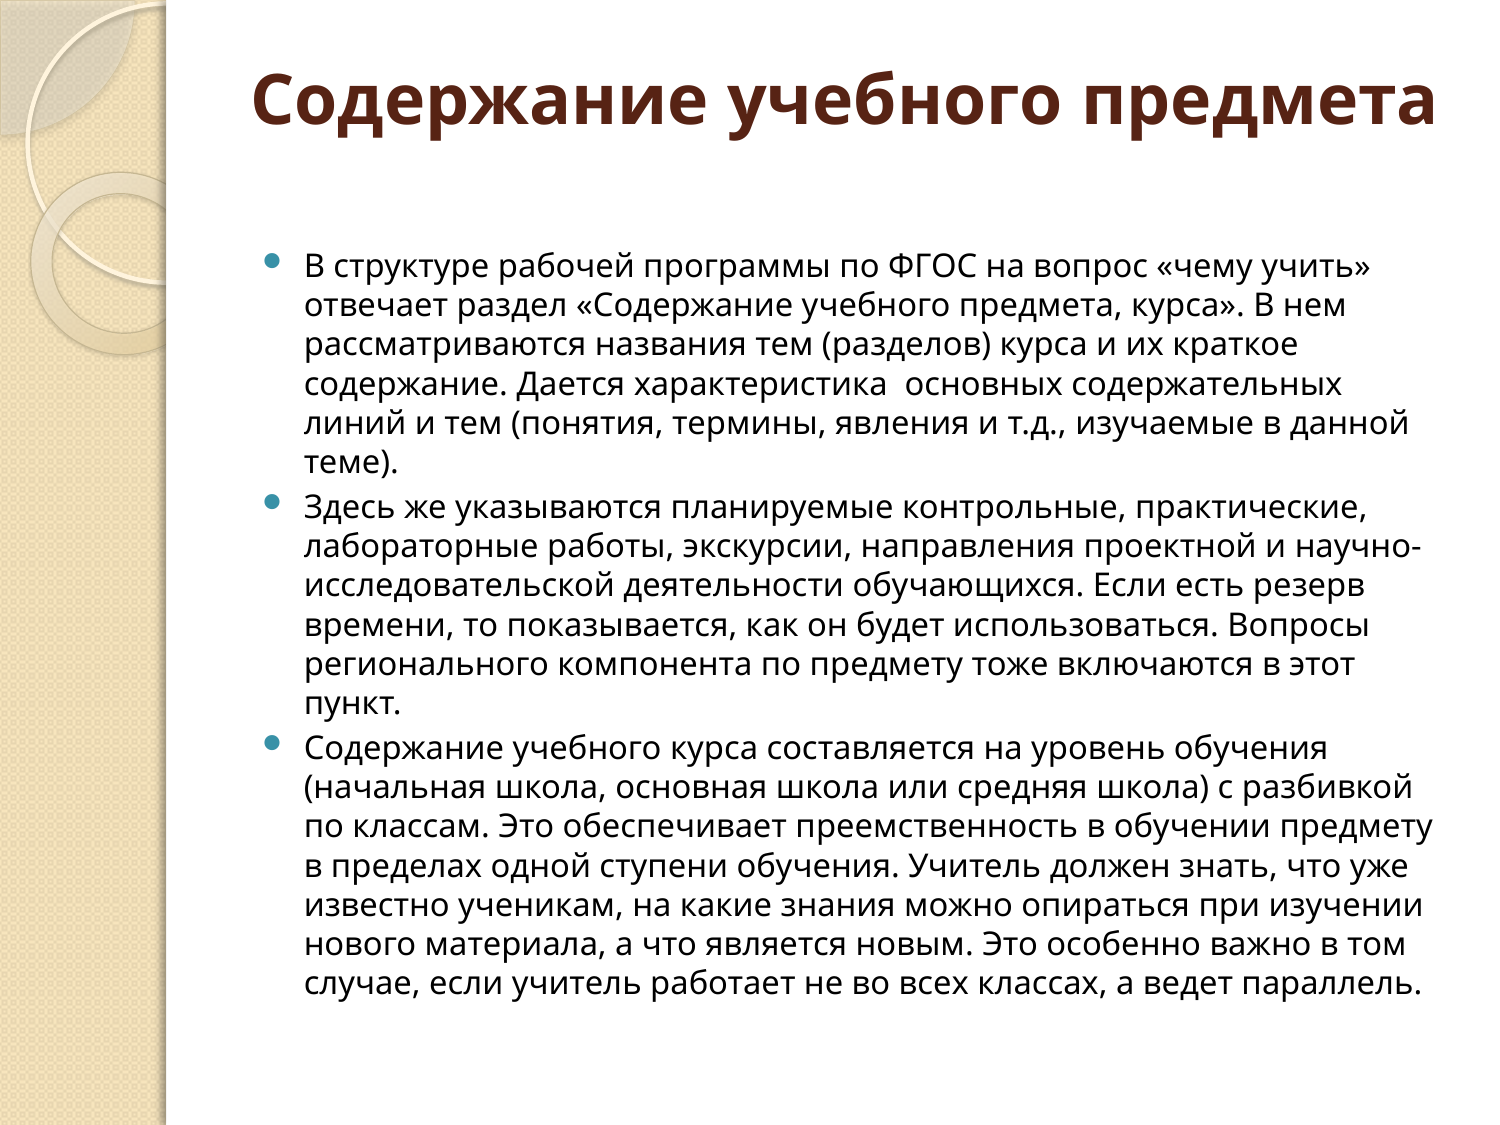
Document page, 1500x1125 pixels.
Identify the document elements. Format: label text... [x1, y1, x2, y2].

list В структуре рабочей программы по ФГОС на вопрос «чему учить» отвечает раздел «Содержание учебного предмета, курса». В нем рассматриваются названия тем (разделов) курса и их краткое содержание. Дается характеристика основных содержательных линий и тем (понятия, термины, явления и т.д., изучаемые в данной теме). Здесь же указываются планируемые контрольные, практические, лабораторные работы, экскурсии, направления проектной и научно-исследовательской деятельности обучающихся. Если есть резерв времени, то показывается, как он будет использоваться. Вопросы регионального компонента по предмету тоже включаются в этот пункт. Содержание учебного курса составляется на уровень обучения (начальная школа, основная школа или средняя школа) с разбивкой по классам. Это обеспечивает преемственность в обучении предмету в пределах одной ступени обучения. Учитель должен знать, что уже известно ученикам, на какие знания можно опираться при изучении нового материала, а что является новым. Это особенно важно в том случае, если учитель работает не во всех классах, а ведет параллель. [235, 237, 1466, 1025]
title Содержание учебного предмета [235, 45, 1466, 233]
